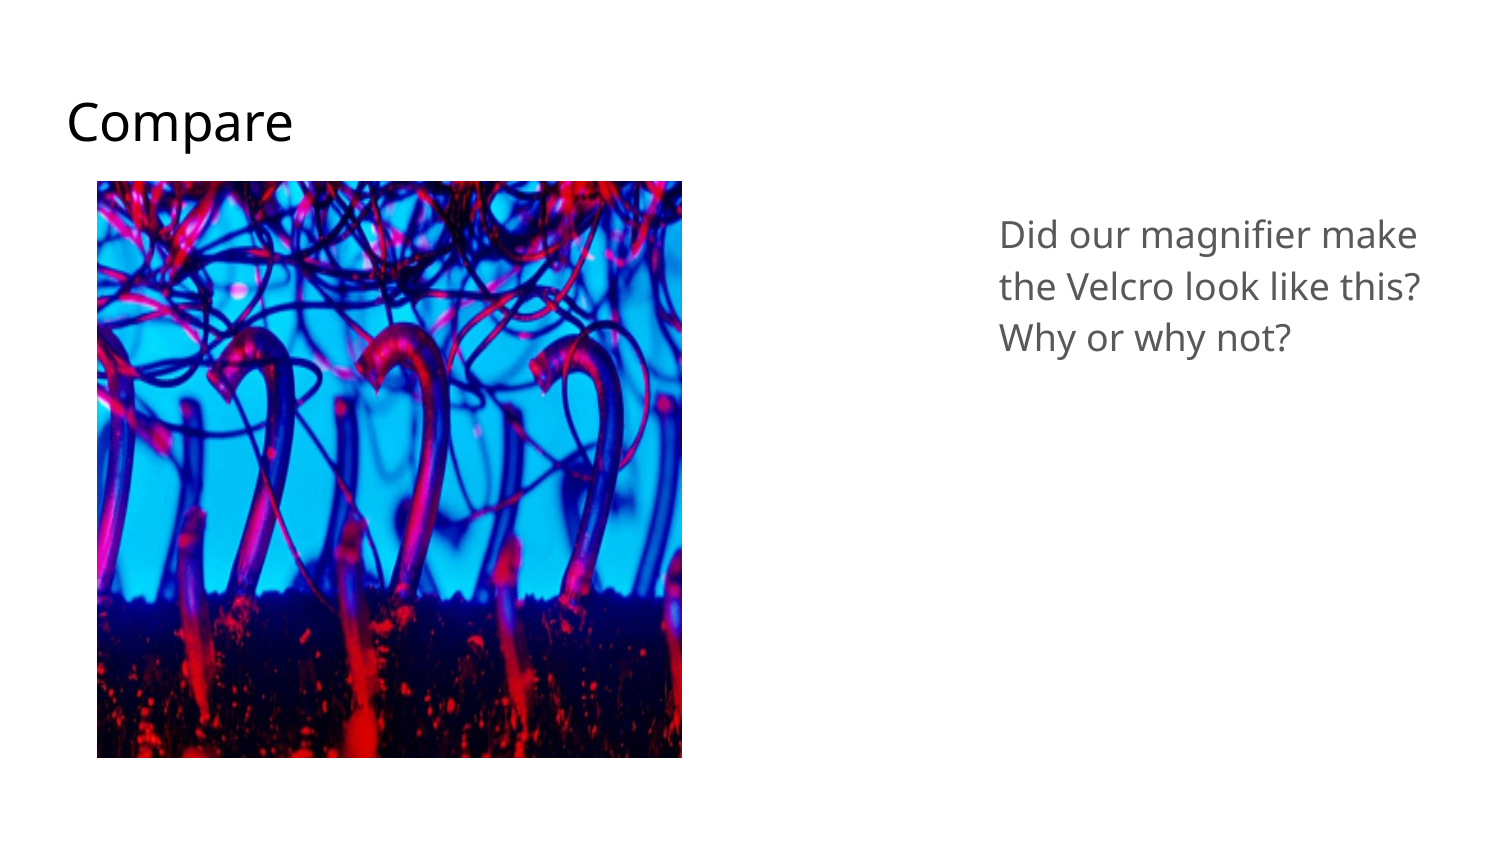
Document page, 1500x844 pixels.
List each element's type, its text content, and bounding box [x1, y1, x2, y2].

list Did our magnifier make the Velcro look like this? Why or why not? [983, 189, 1449, 750]
title Compare [51, 72, 1449, 167]
picture [97, 180, 682, 758]
